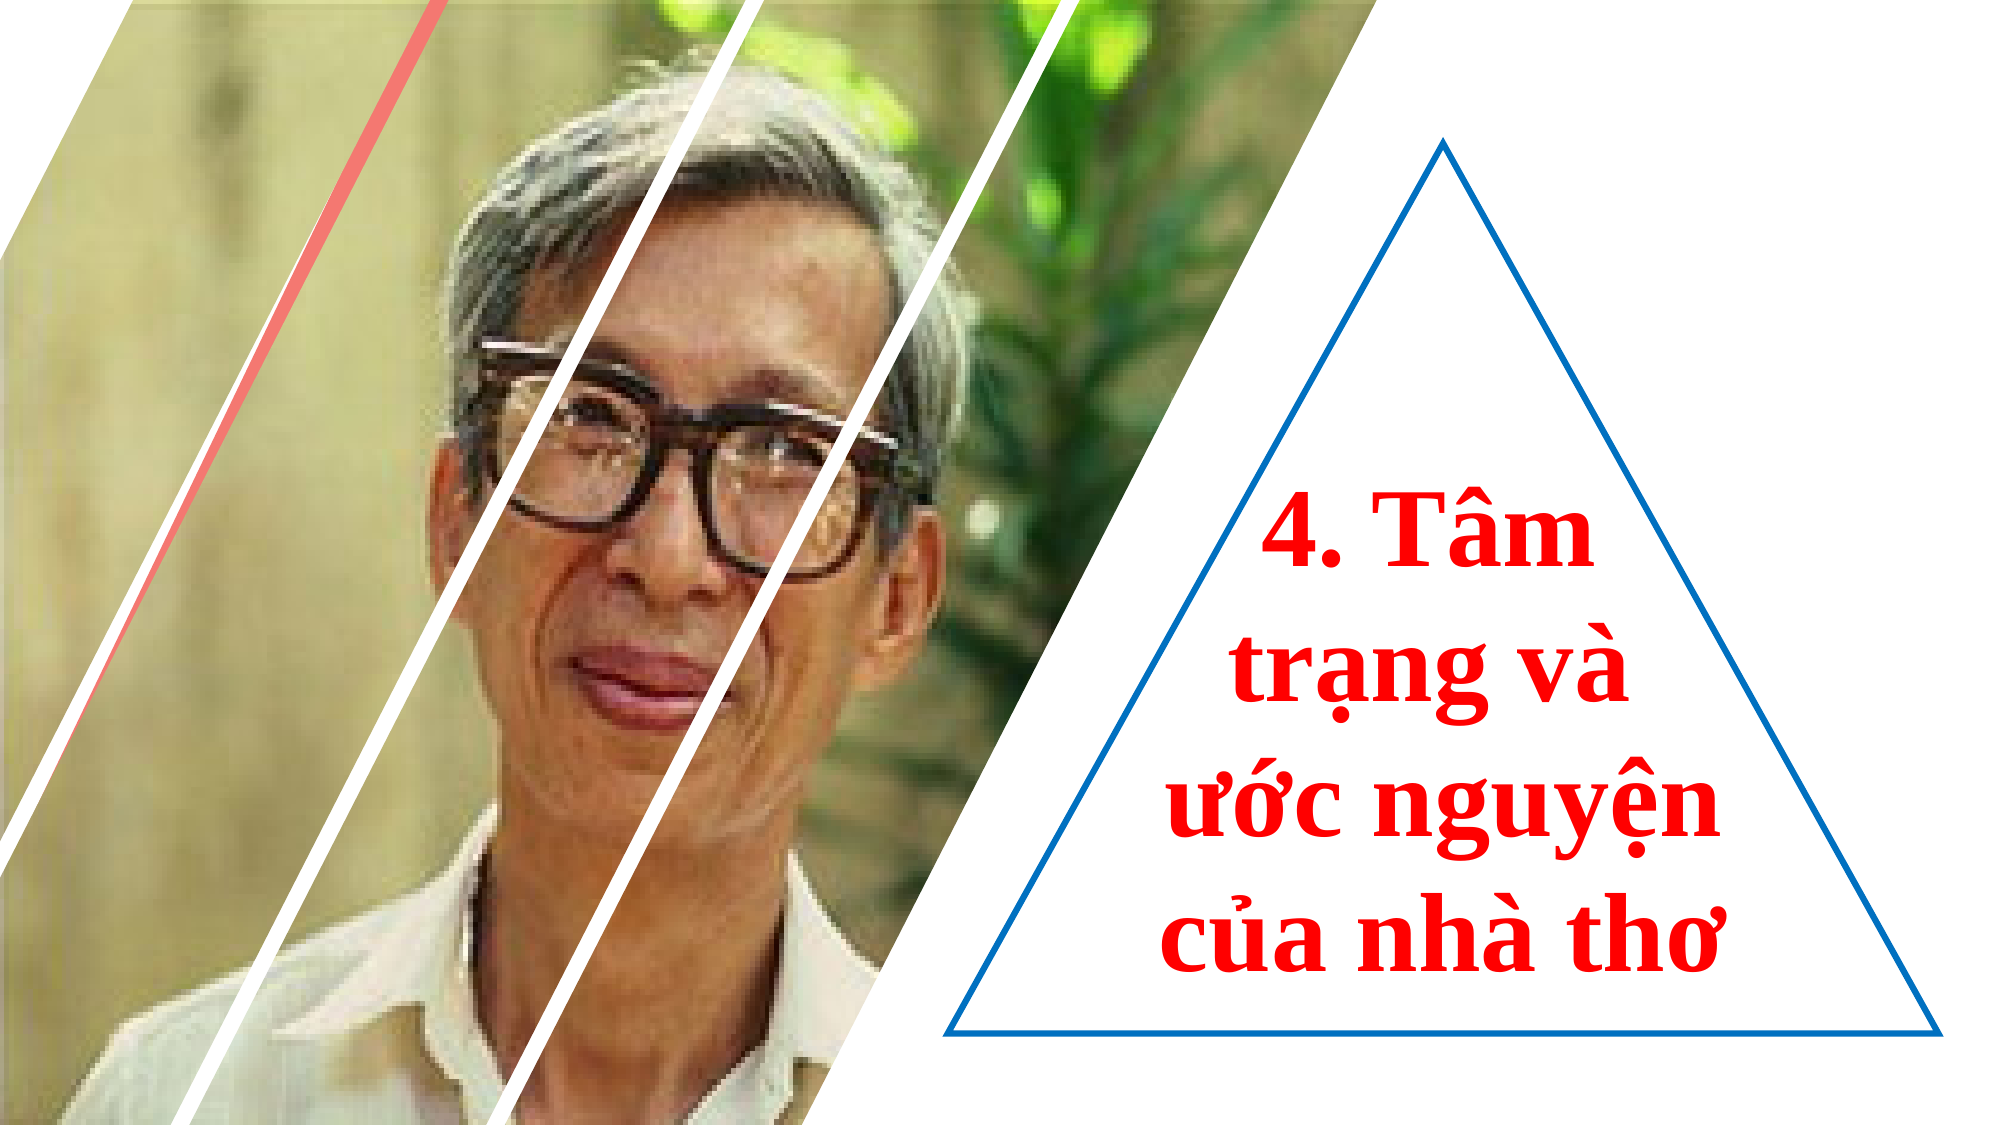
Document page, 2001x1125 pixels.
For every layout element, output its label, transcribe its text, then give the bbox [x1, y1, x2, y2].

picture [0, 0, 1377, 1125]
text_box [1377, 814, 1941, 1035]
text_box [1377, 141, 1613, 446]
text_box 4. Tâm trạng và ước nguyện của nhà thơ [1377, 446, 1818, 1001]
